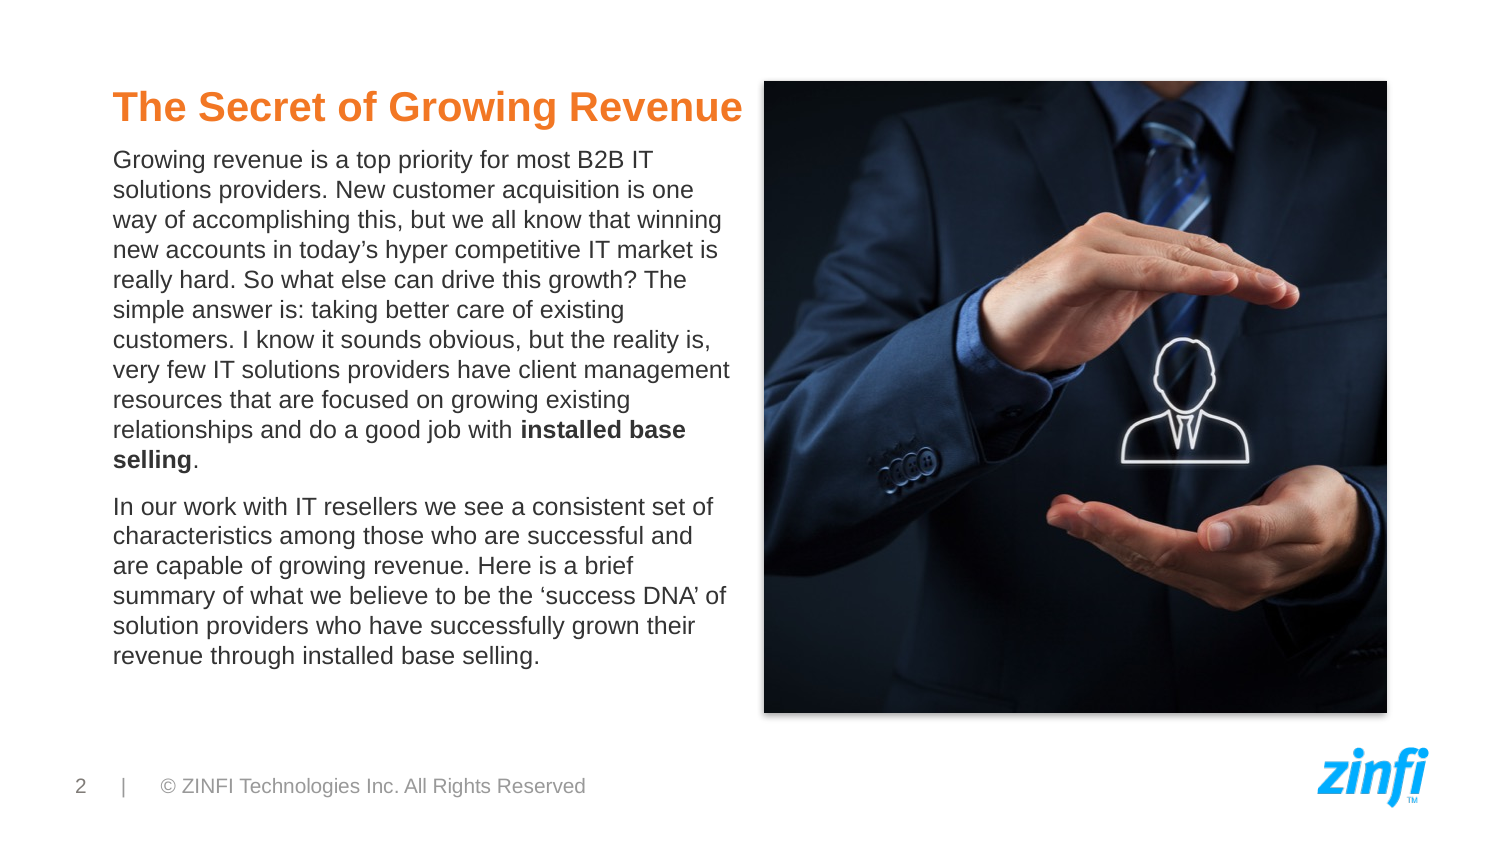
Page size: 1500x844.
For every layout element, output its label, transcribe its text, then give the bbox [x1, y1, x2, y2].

picture [1317, 747, 1406, 808]
list Growing revenue is a top priority for most B2B IT solutions providers. New customer acquisition is one way of accomplishing this, but we all know that winning new accounts in today’s hyper competitive IT market is really hard. So what else can drive this growth? The simple answer is: taking better care of existing customers. I know it sounds obvious, but the reality is, very few IT solutions providers have client management resources that are focused on growing existing relationships and do a good job with installed base selling. In our work with IT resellers we see a consistent set of characteristics among those who are successful and are capable of growing revenue. Here is a brief summary of what we believe to be the ‘success DNA’ of solution providers who have successfully grown their revenue through installed base selling. [112, 143, 736, 714]
picture [763, 80, 1387, 714]
list The Secret of Growing Revenue [112, 80, 762, 144]
picture [1394, 753, 1429, 808]
